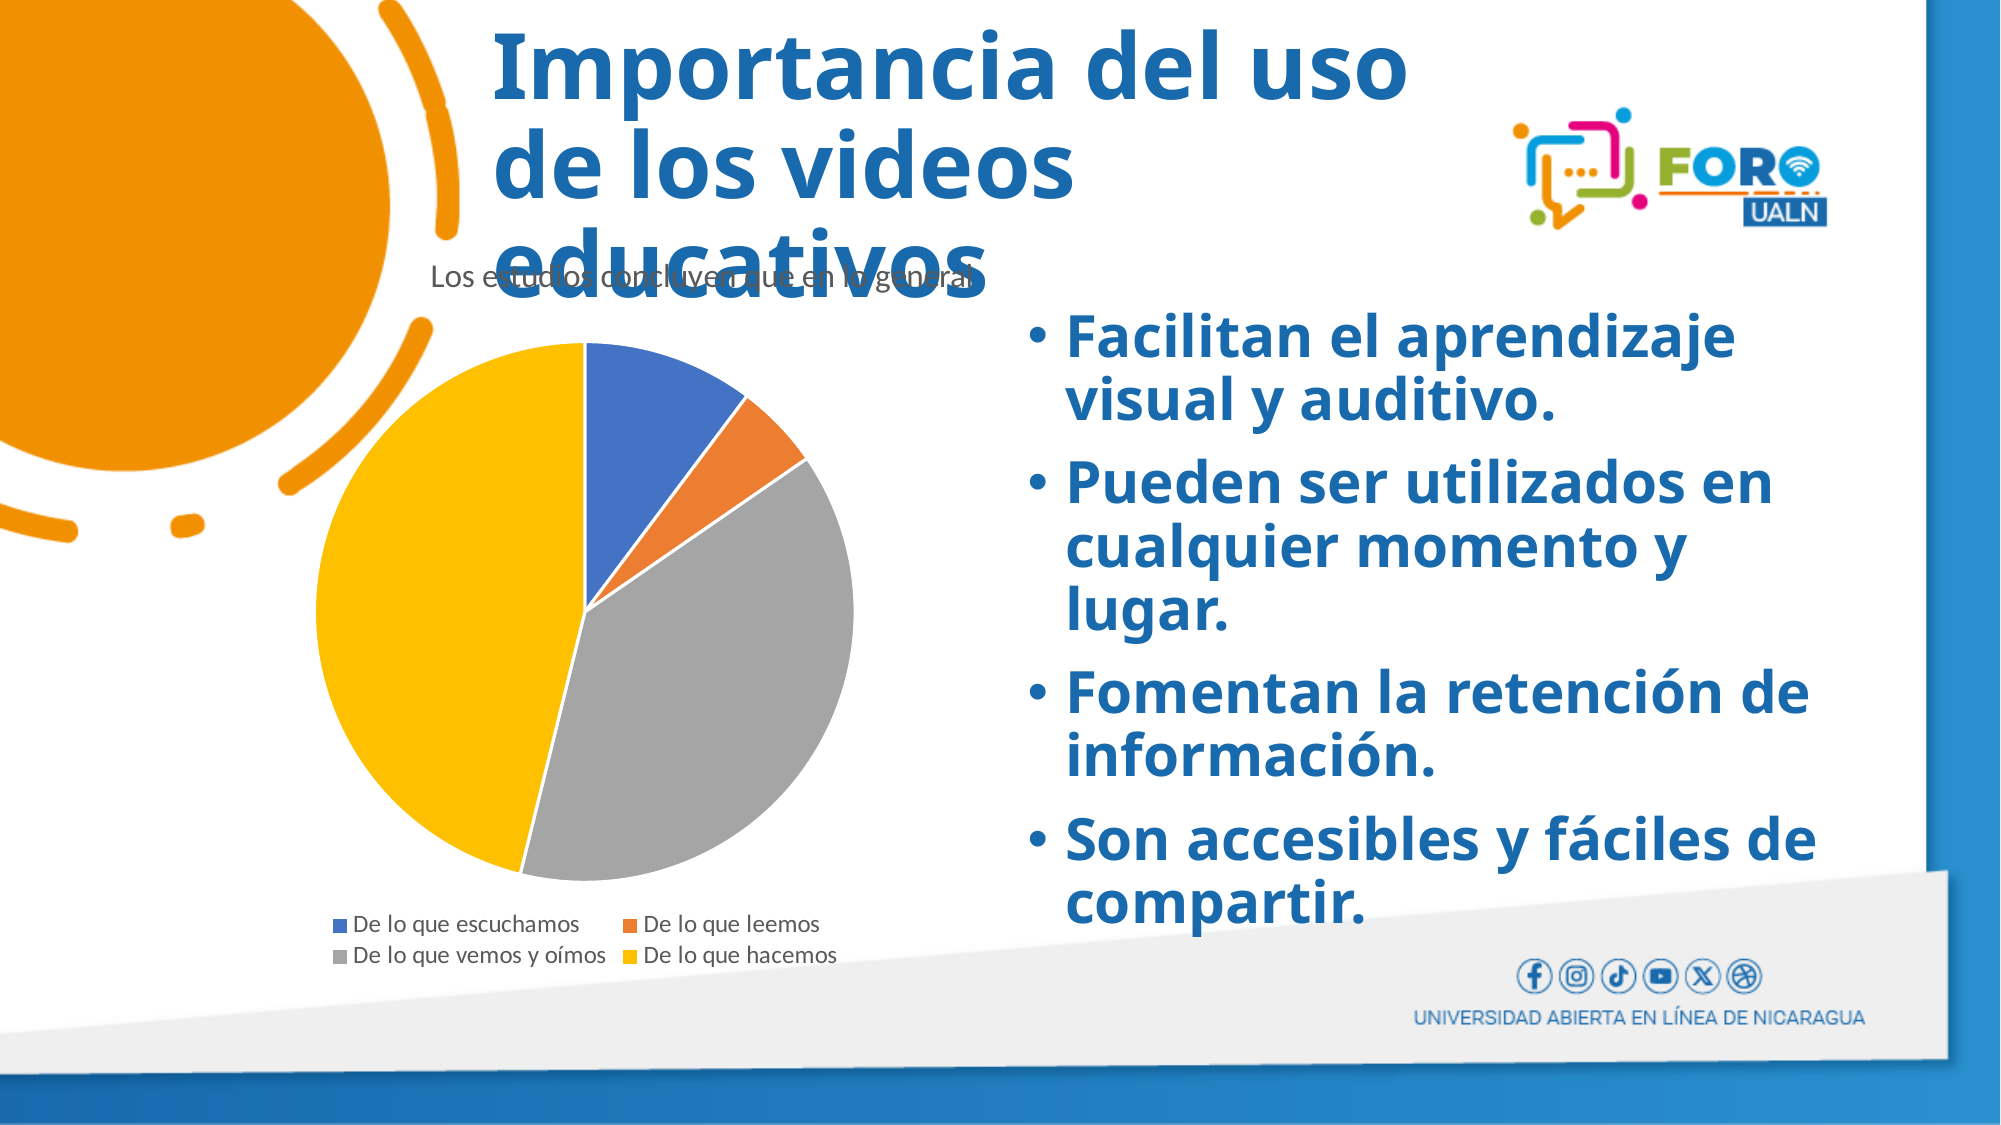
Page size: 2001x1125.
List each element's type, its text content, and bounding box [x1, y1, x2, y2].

title Importancia del uso de los videos educativos [477, 59, 1510, 278]
picture [0, 0, 2001, 1125]
chart [176, 251, 993, 976]
list Facilitan el aprendizaje visual y auditivo. Pueden ser utilizados en cualquier momento y lugar. Fomentan la retención de información. Son accesibles y fáciles de compartir. [1012, 299, 1863, 1014]
